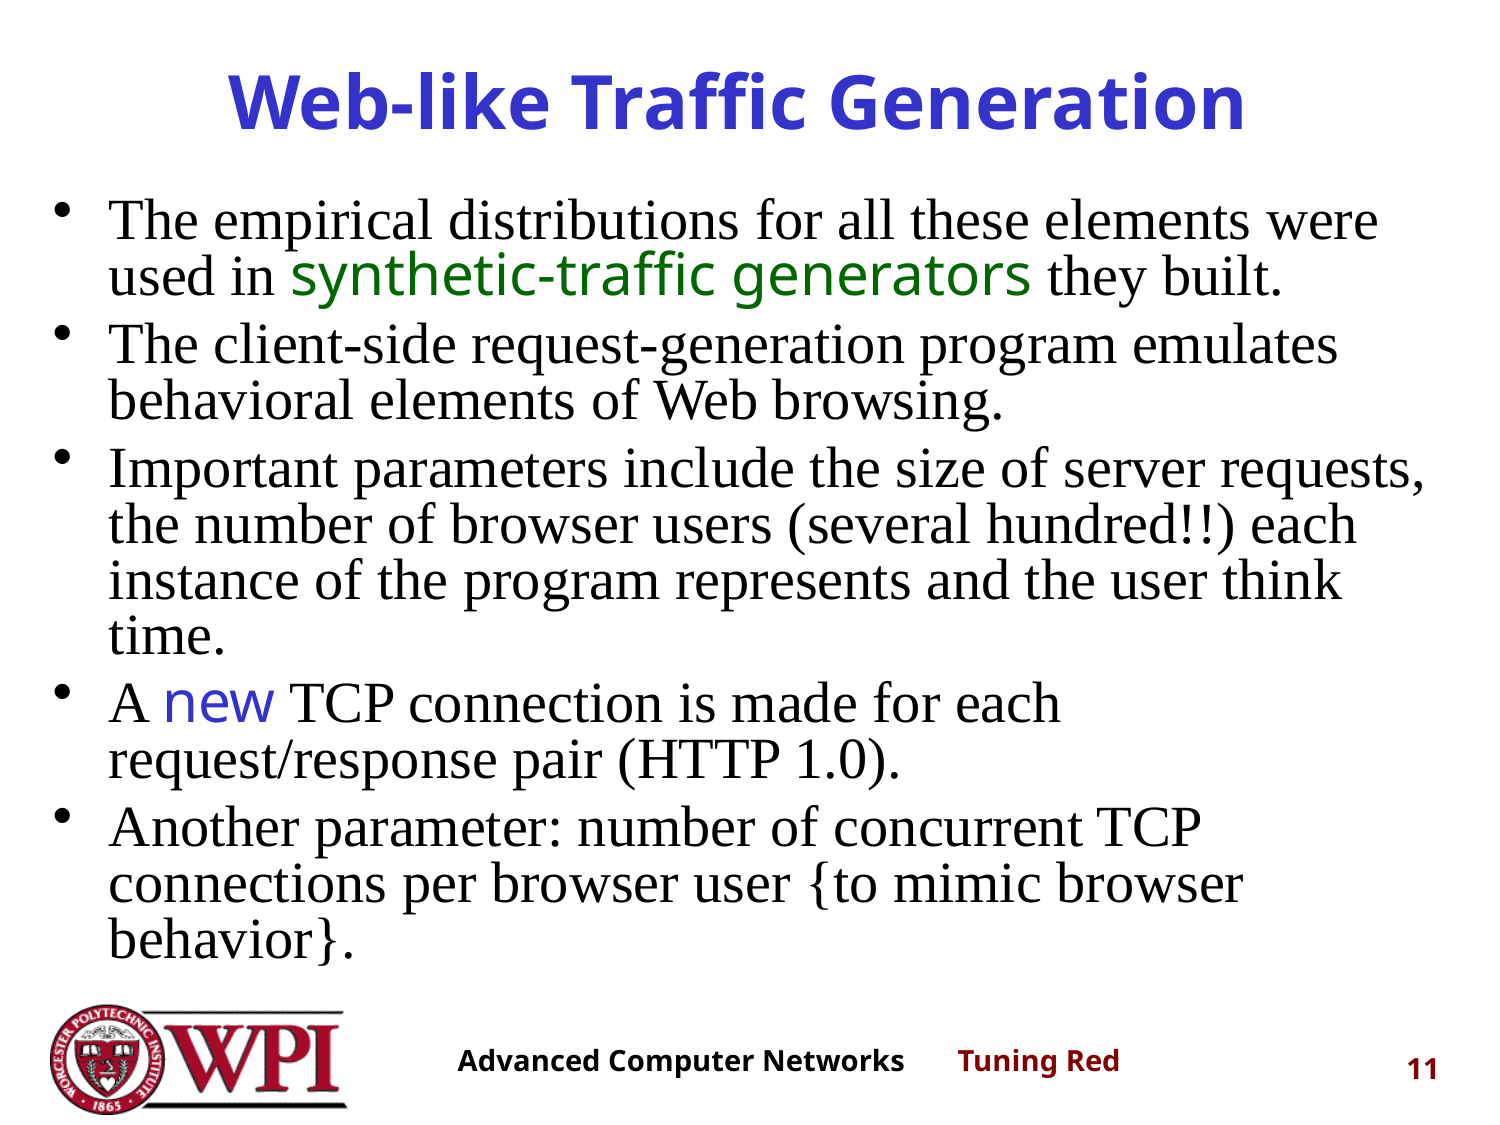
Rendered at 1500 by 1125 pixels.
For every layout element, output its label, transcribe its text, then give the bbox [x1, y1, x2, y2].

title Web-like Traffic Generation [100, 30, 1377, 169]
slide_number 11 [1364, 1042, 1483, 1106]
footer Advanced Computer Networks Tuning Red [442, 1035, 1188, 1094]
list The empirical distributions for all these elements were used in synthetic-traffic generators they built. The client-side request-generation program emulates behavioral elements of Web browsing. Important parameters include the size of server requests, the number of browser users (several hundred!!) each instance of the program represents and the user think time. A new TCP connection is made for each request/response pair (HTTP 1.0). Another parameter: number of concurrent TCP connections per browser user {to mimic browser behavior}. [37, 187, 1475, 988]
picture [50, 988, 363, 1115]
